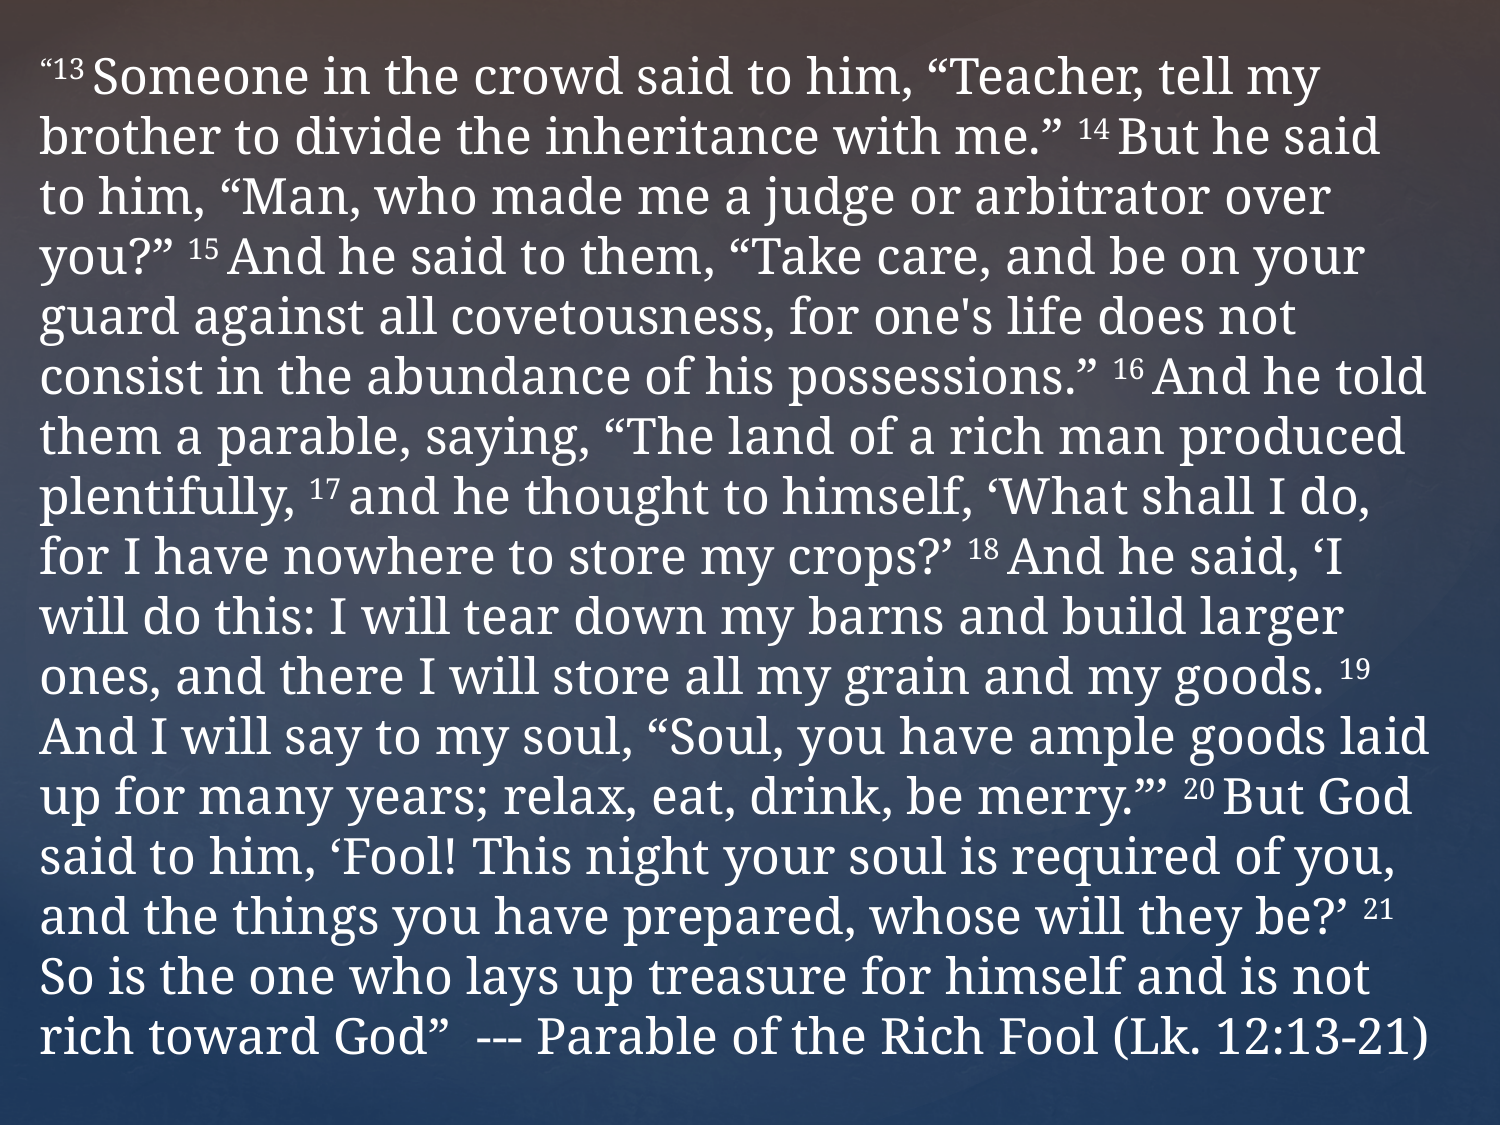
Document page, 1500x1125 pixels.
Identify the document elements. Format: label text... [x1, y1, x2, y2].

text_box “13 Someone in the crowd said to him, “Teacher, tell my brother to divide the inheritance with me.” 14 But he said to him, “Man, who made me a judge or arbitrator over you?” 15 And he said to them, “Take care, and be on your guard against all covetousness, for one's life does not consist in the abundance of his possessions.” 16 And he told them a parable, saying, “The land of a rich man produced plentifully, 17 and he thought to himself, ‘What shall I do, for I have nowhere to store my crops?’ 18 And he said, ‘I will do this: I will tear down my barns and build larger ones, and there I will store all my grain and my goods. 19 And I will say to my soul, “Soul, you have ample goods laid up for many years; relax, eat, drink, be merry.”’ 20 But God said to him, ‘Fool! This night your soul is required of you, and the things you have prepared, whose will they be?’ 21 So is the one who lays up treasure for himself and is not rich toward God” --- Parable of the Rich Fool (Lk. 12:13-21) [24, 37, 1450, 1073]
